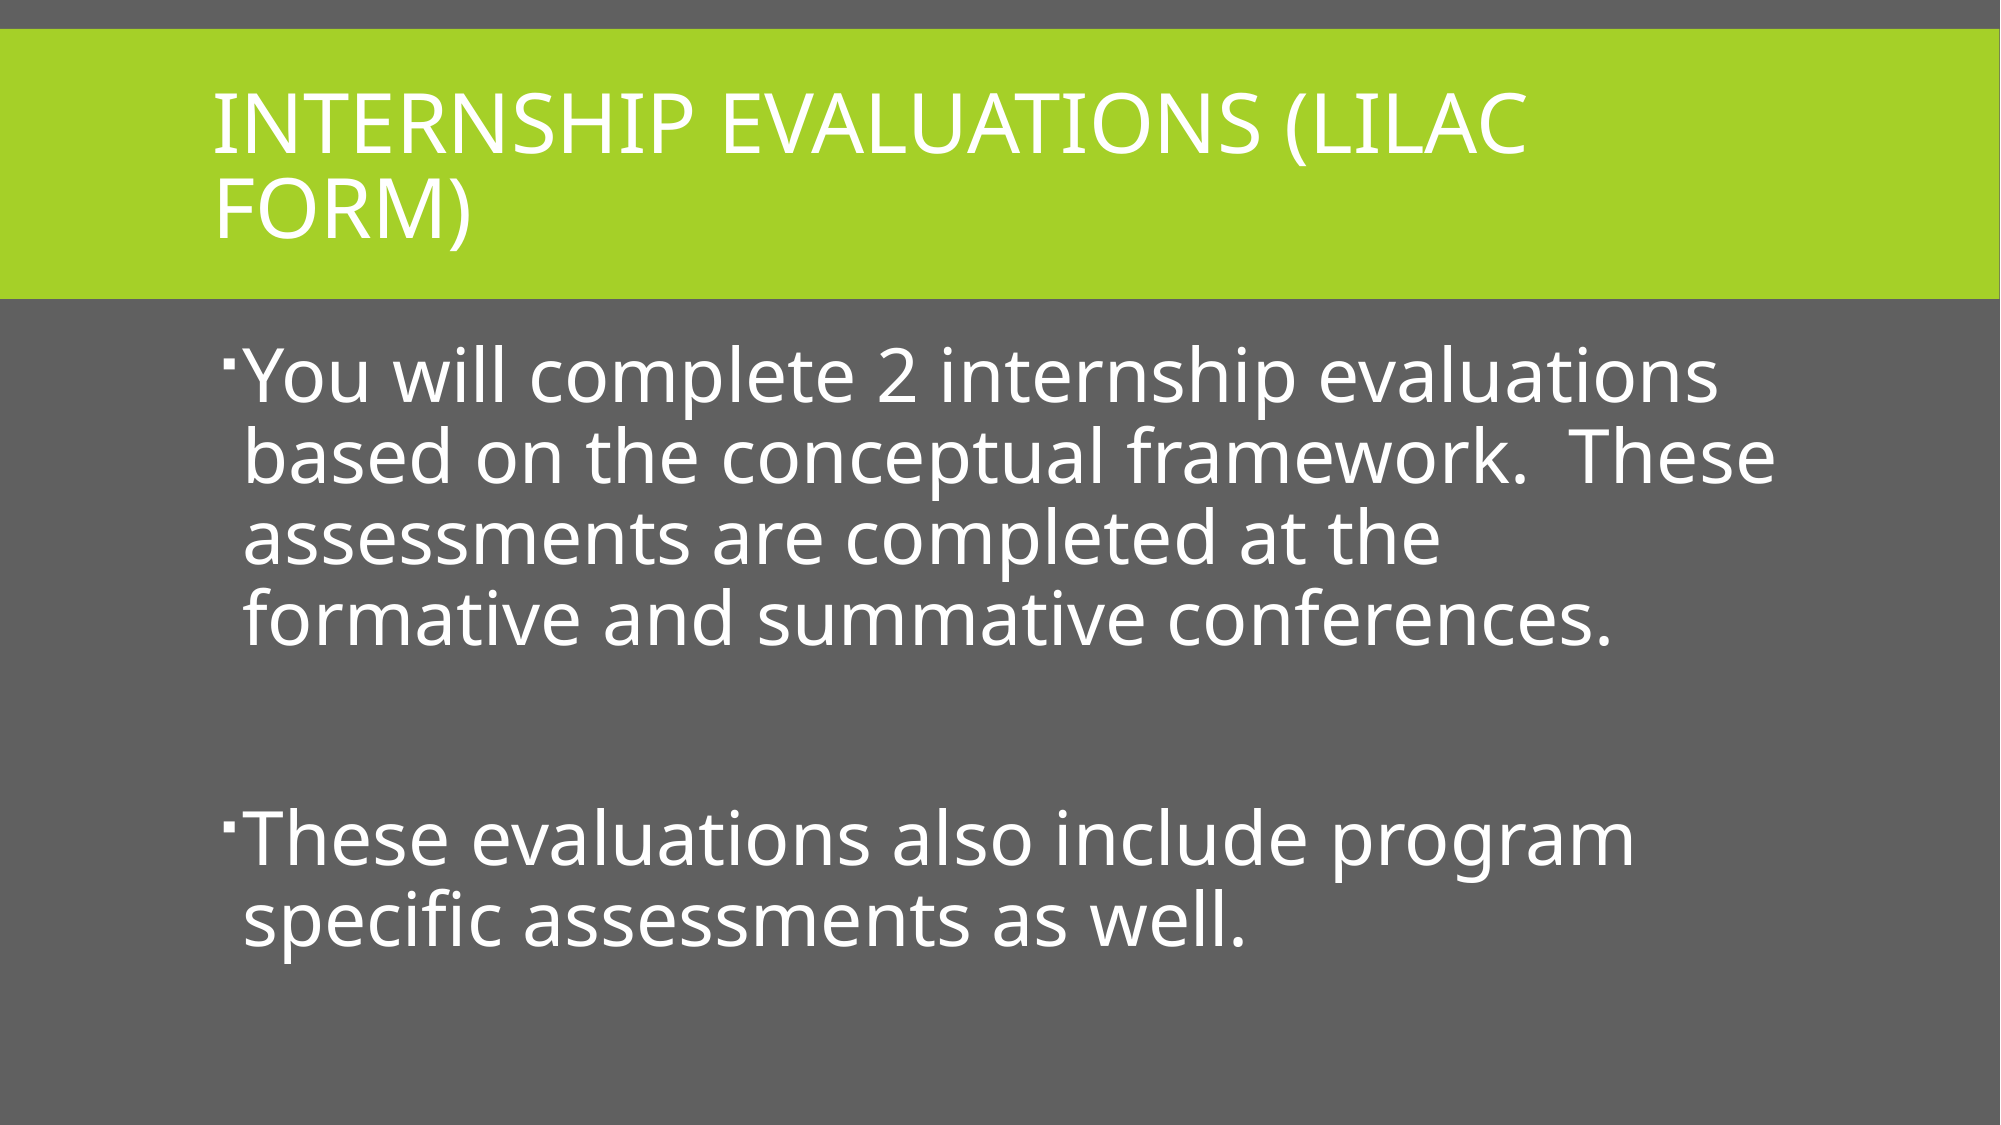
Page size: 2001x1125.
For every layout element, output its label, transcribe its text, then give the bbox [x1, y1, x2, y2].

title Internship Evaluations (lilac form) [197, 46, 1803, 295]
list You will complete 2 internship evaluations based on the conceptual framework. These assessments are completed at the formative and summative conferences. These evaluations also include program specific assessments as well. [197, 329, 1803, 1020]
